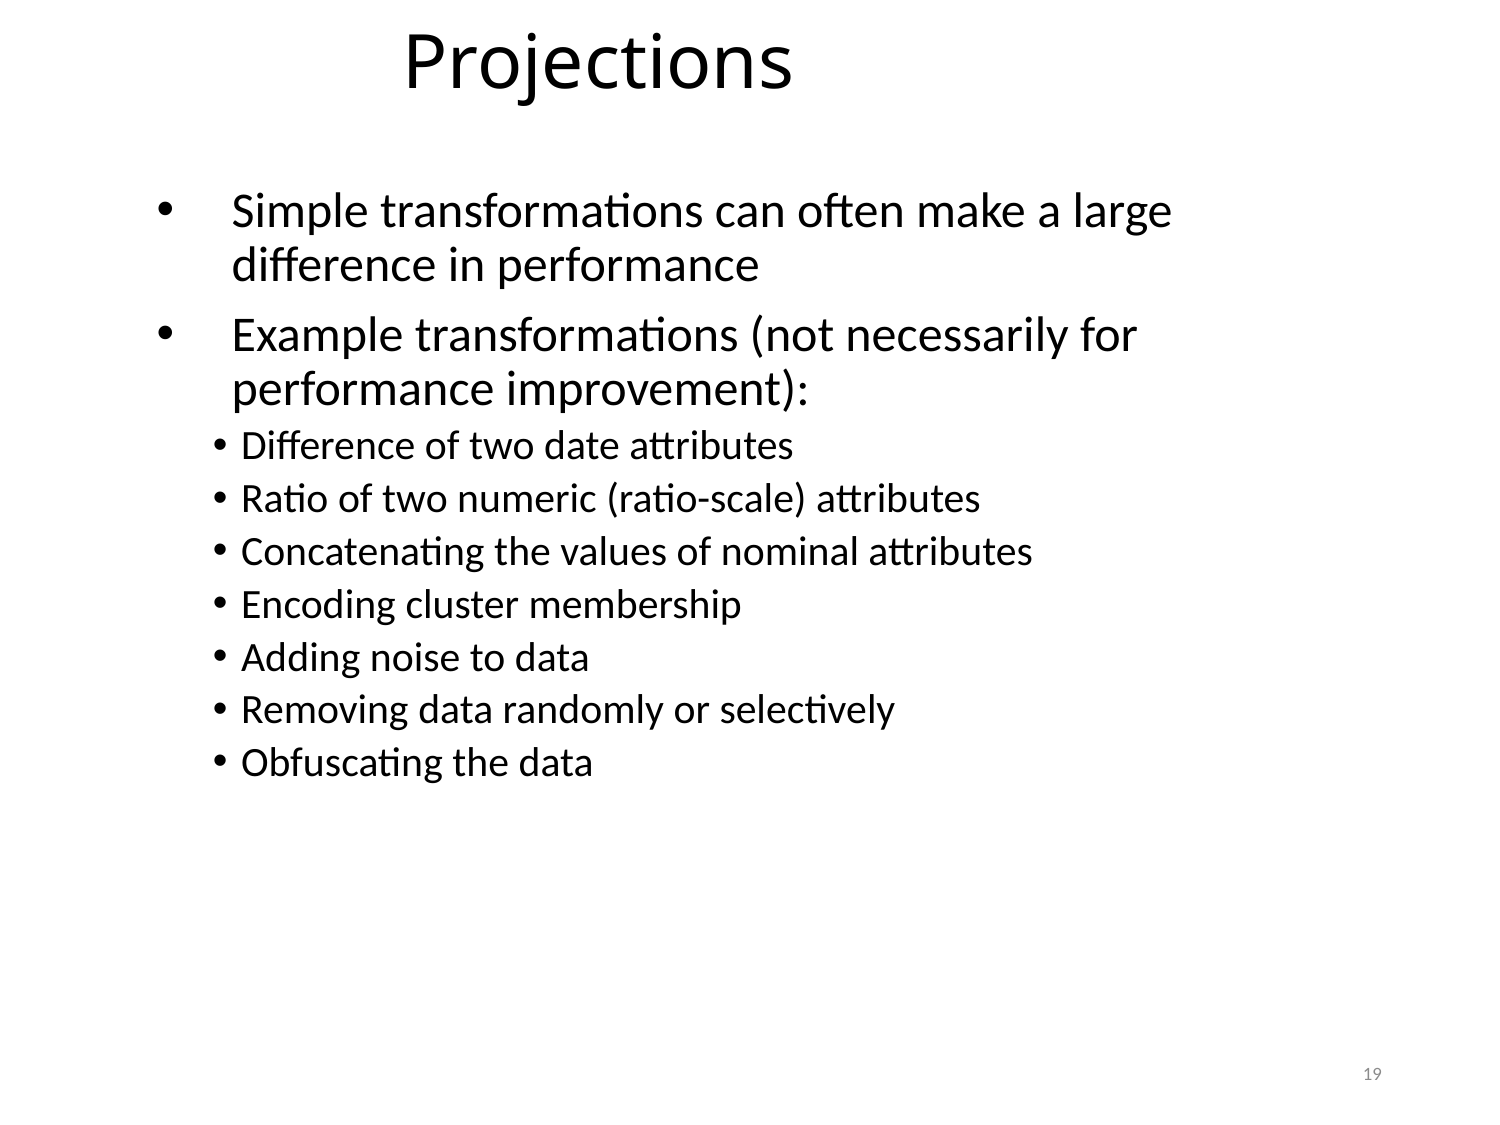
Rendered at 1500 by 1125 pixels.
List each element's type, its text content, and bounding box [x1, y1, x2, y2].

slide_number 19 [1059, 1042, 1397, 1103]
list Simple transformations can often make a large difference in performance Example transformations (not necessarily for performance improvement): Difference of two date attributes Ratio of two numeric (ratio-scale) attributes Concatenating the values of nominal attributes Encoding cluster membership Adding noise to data Removing data randomly or selectively Obfuscating the data [141, 177, 1397, 830]
title Projections [387, 0, 1255, 159]
